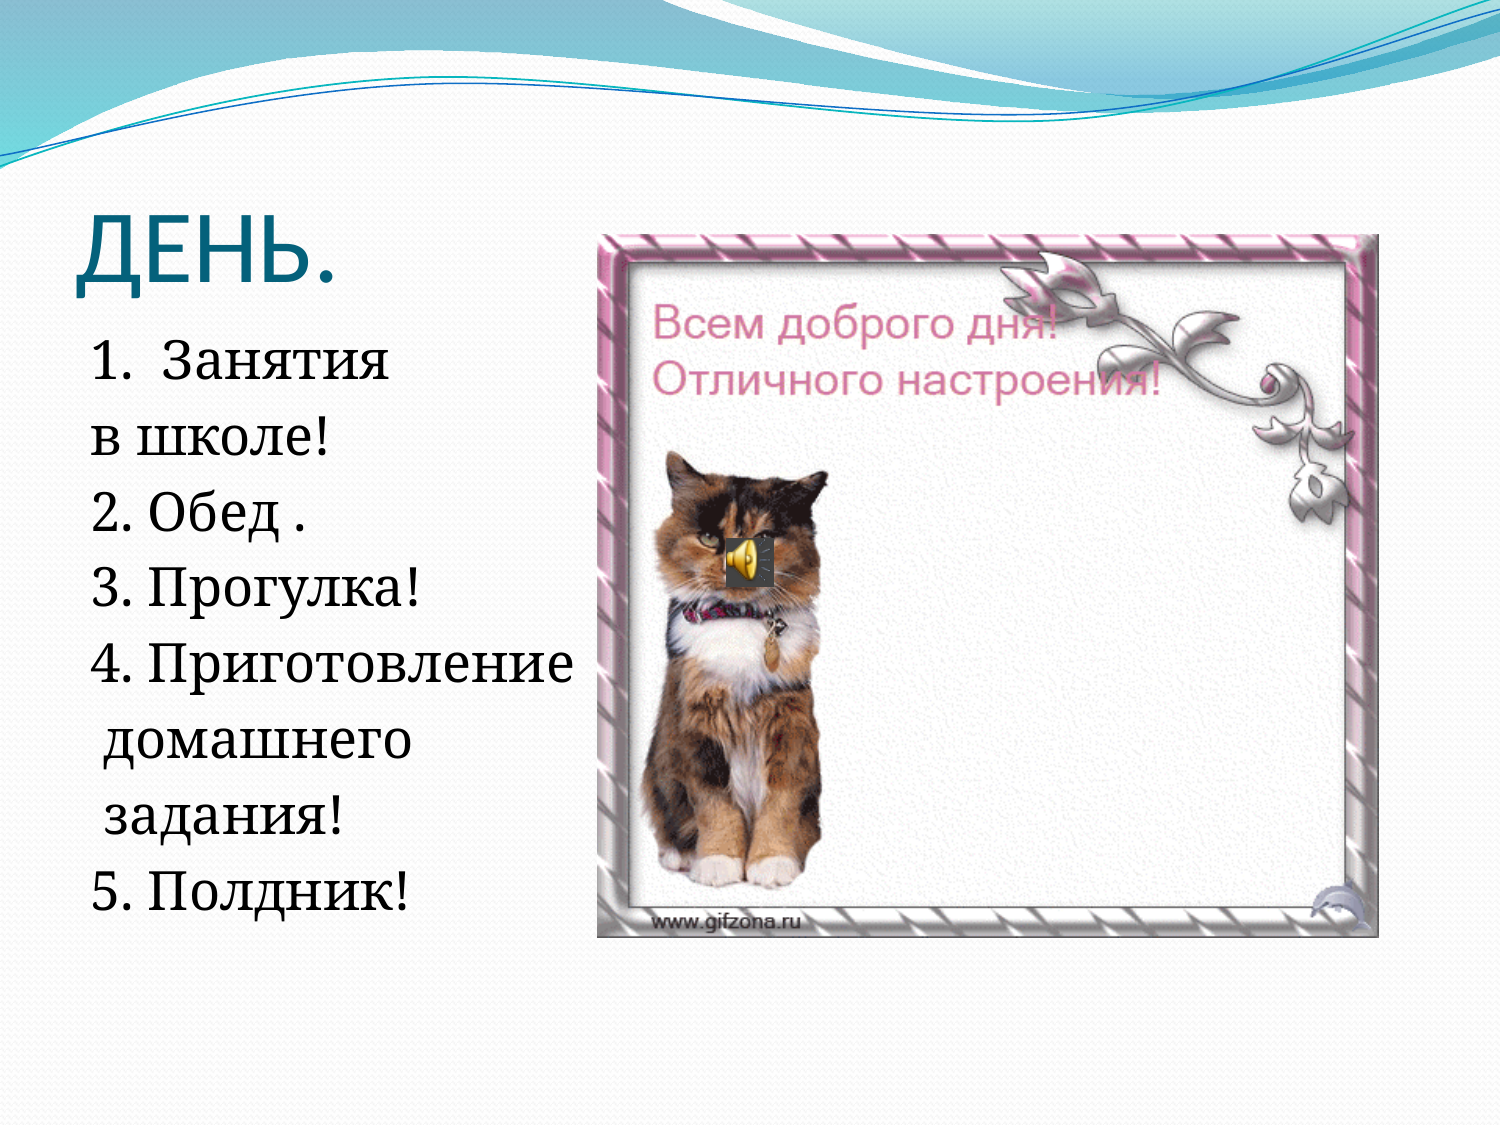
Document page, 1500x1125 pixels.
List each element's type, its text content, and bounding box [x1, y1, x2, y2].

picture [597, 234, 1380, 938]
title ДЕНЬ. [74, 115, 1426, 304]
list 1. Занятия в школе! 2. Обед . 3. Прогулка! 4. Приготовление домашнего задания! 5. Полдник! [74, 317, 1426, 1038]
